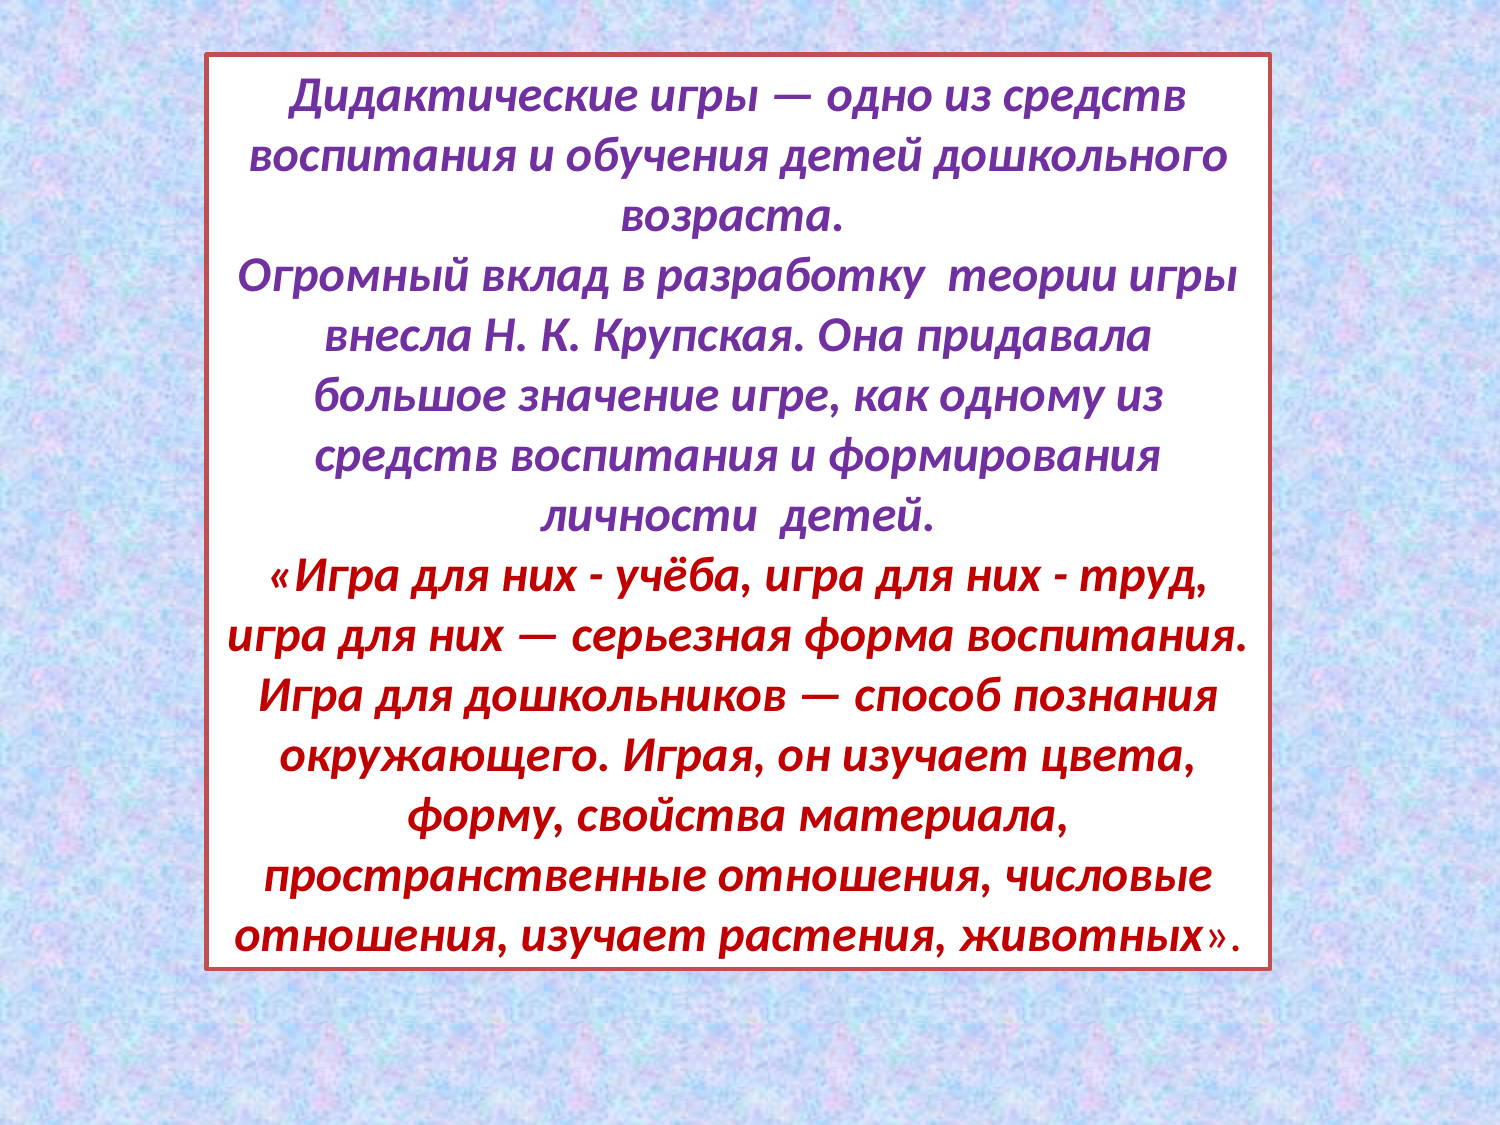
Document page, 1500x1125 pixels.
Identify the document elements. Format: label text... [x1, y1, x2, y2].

text_box Дидактические игры — одно из средств воспитания и обучения детей дошкольного возраста. Огромный вклад в разработку теории игры внесла Н. К. Крупская. Она придавала большое значение игре, как одному из средств воспитания и формирования личности детей. «Игра для них - учёба, игра для них - труд, игра для них — серьезная форма воспитания. Игра для дошкольников — способ познания окружающего. Играя, он изучает цвета, форму, свойства материала, пространственные отношения, числовые отношения, изучает растения, животных». [204, 52, 1272, 971]
picture [0, 0, 1500, 1125]
